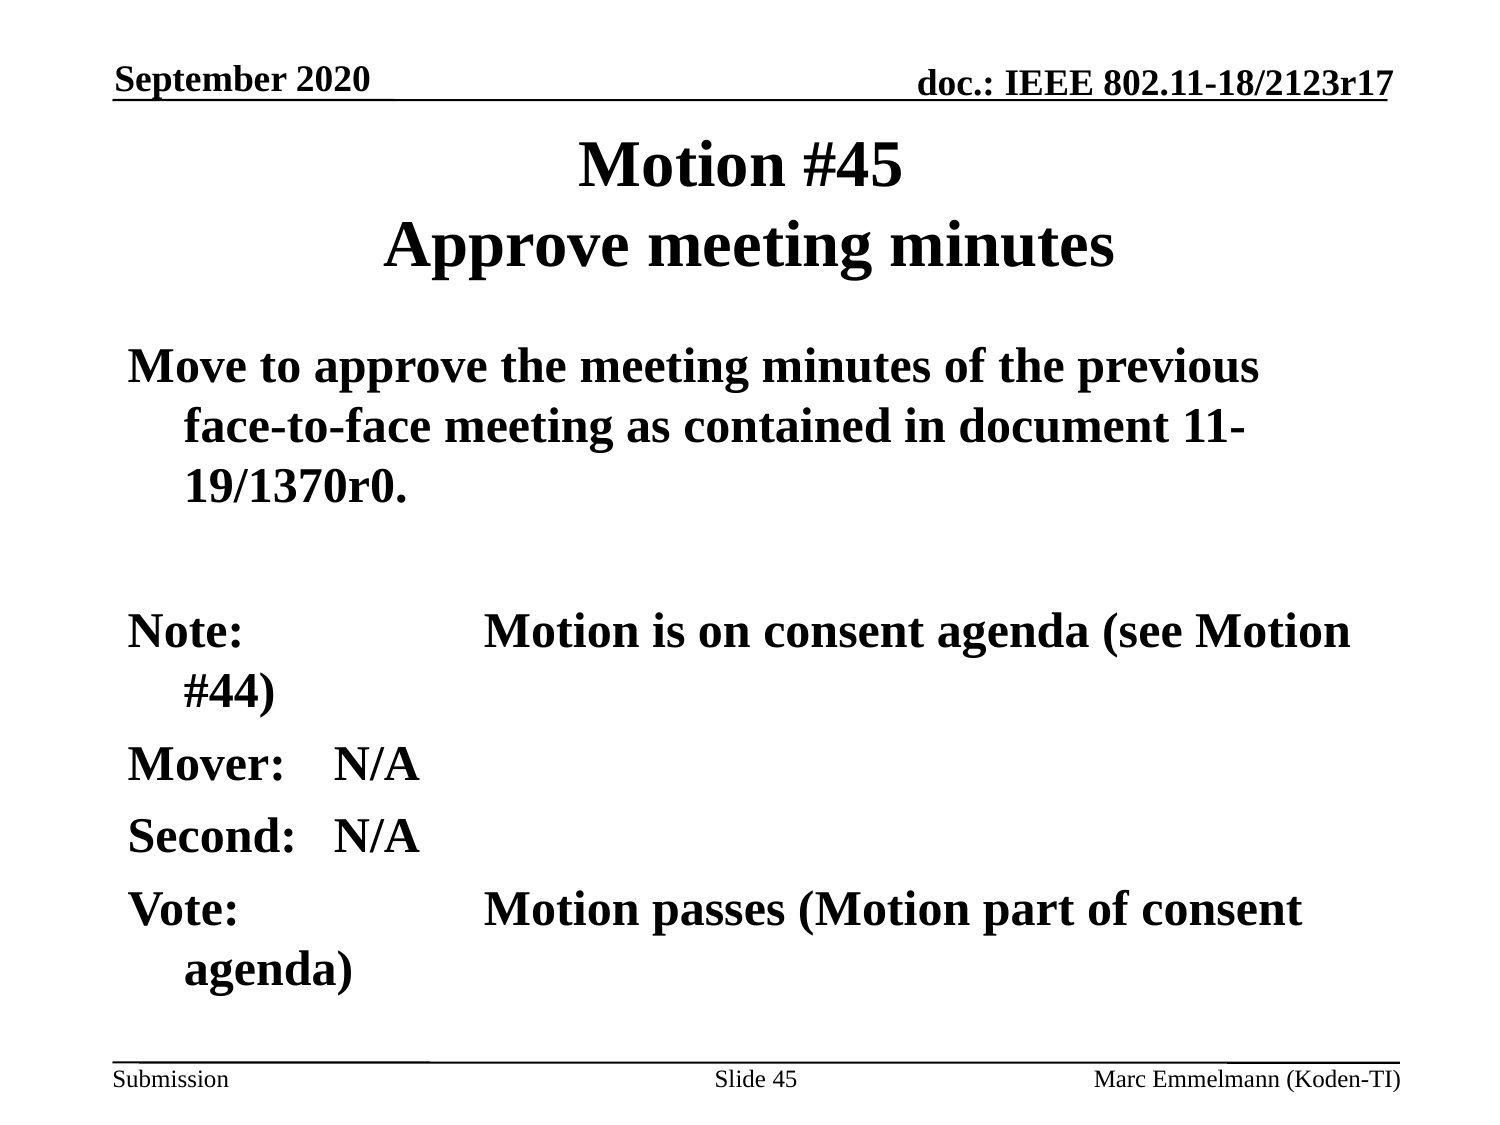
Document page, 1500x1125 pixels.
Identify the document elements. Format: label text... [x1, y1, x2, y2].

title Motion #45 Approve meeting minutes [112, 112, 1388, 288]
list Move to approve the meeting minutes of the previous face-to-face meeting as contained in document 11-19/1370r0. Note: Motion is on consent agenda (see Motion #44) Mover: N/A Second: N/A Vote: Motion passes (Motion part of consent agenda) [112, 324, 1388, 1000]
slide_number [114, 54, 423, 100]
slide_number Slide 45 [712, 1061, 800, 1123]
footer Marc Emmelmann (Koden-TI) [878, 1061, 1402, 1093]
